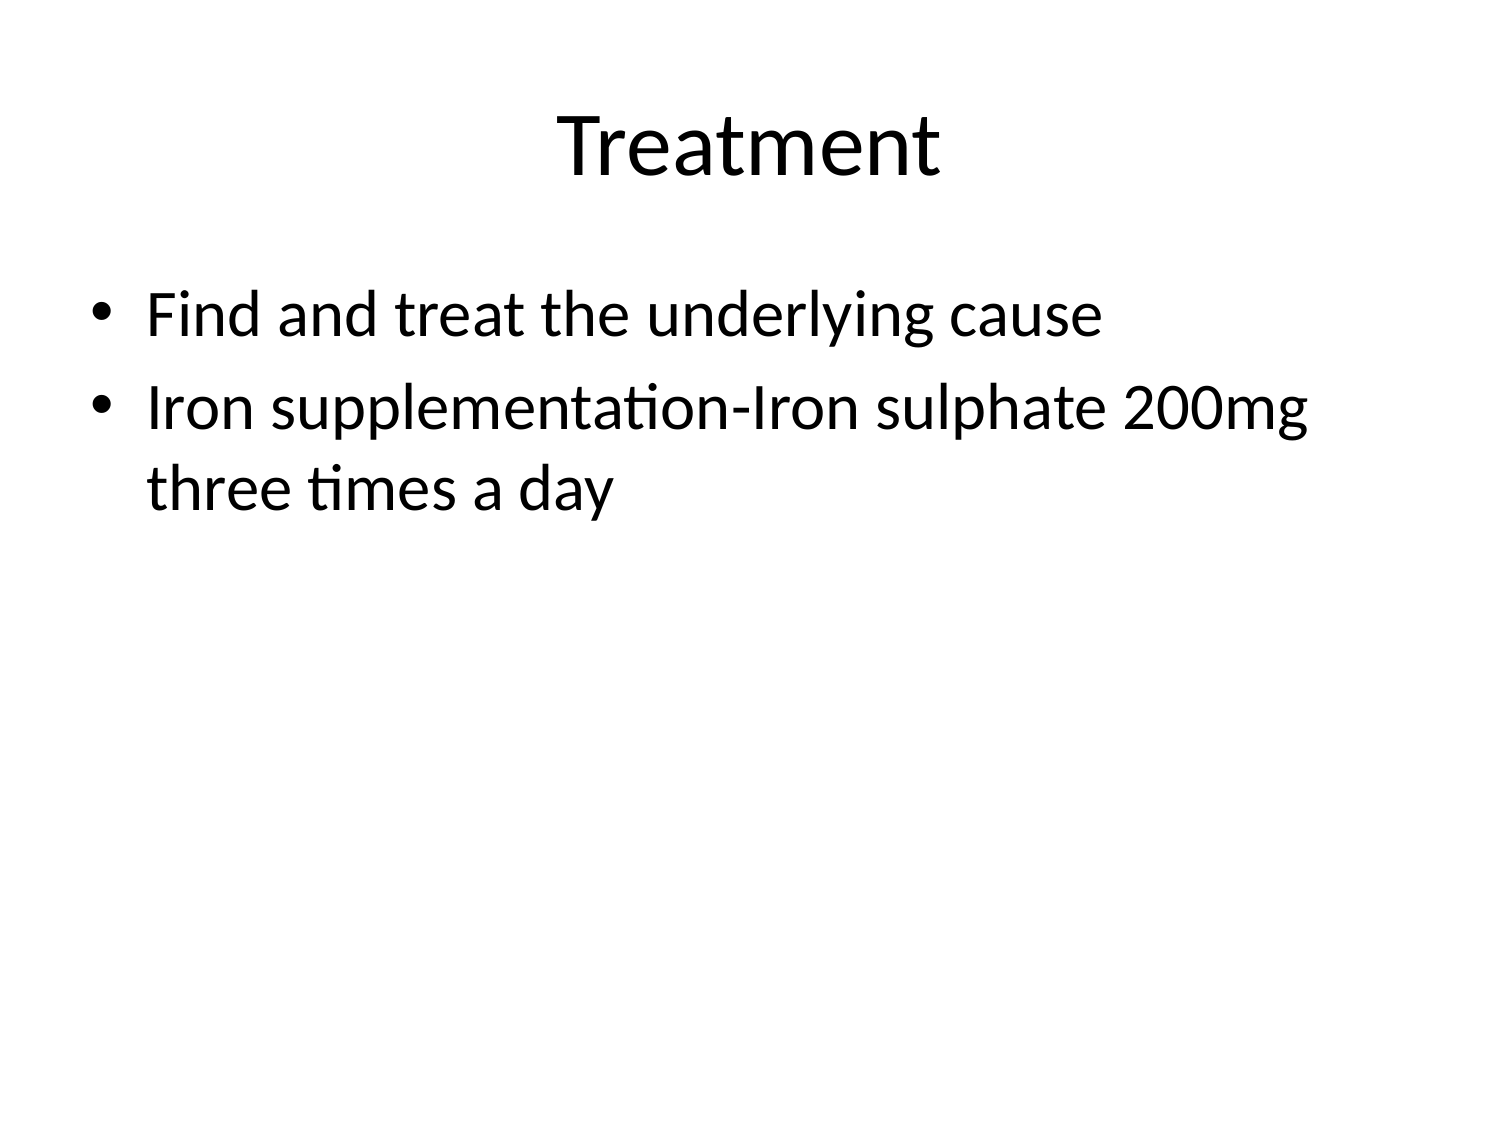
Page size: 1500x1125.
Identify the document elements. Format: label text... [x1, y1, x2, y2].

title Treatment [75, 45, 1425, 233]
list Find and treat the underlying cause Iron supplementation-Iron sulphate 200mg three times a day [75, 262, 1425, 1005]
